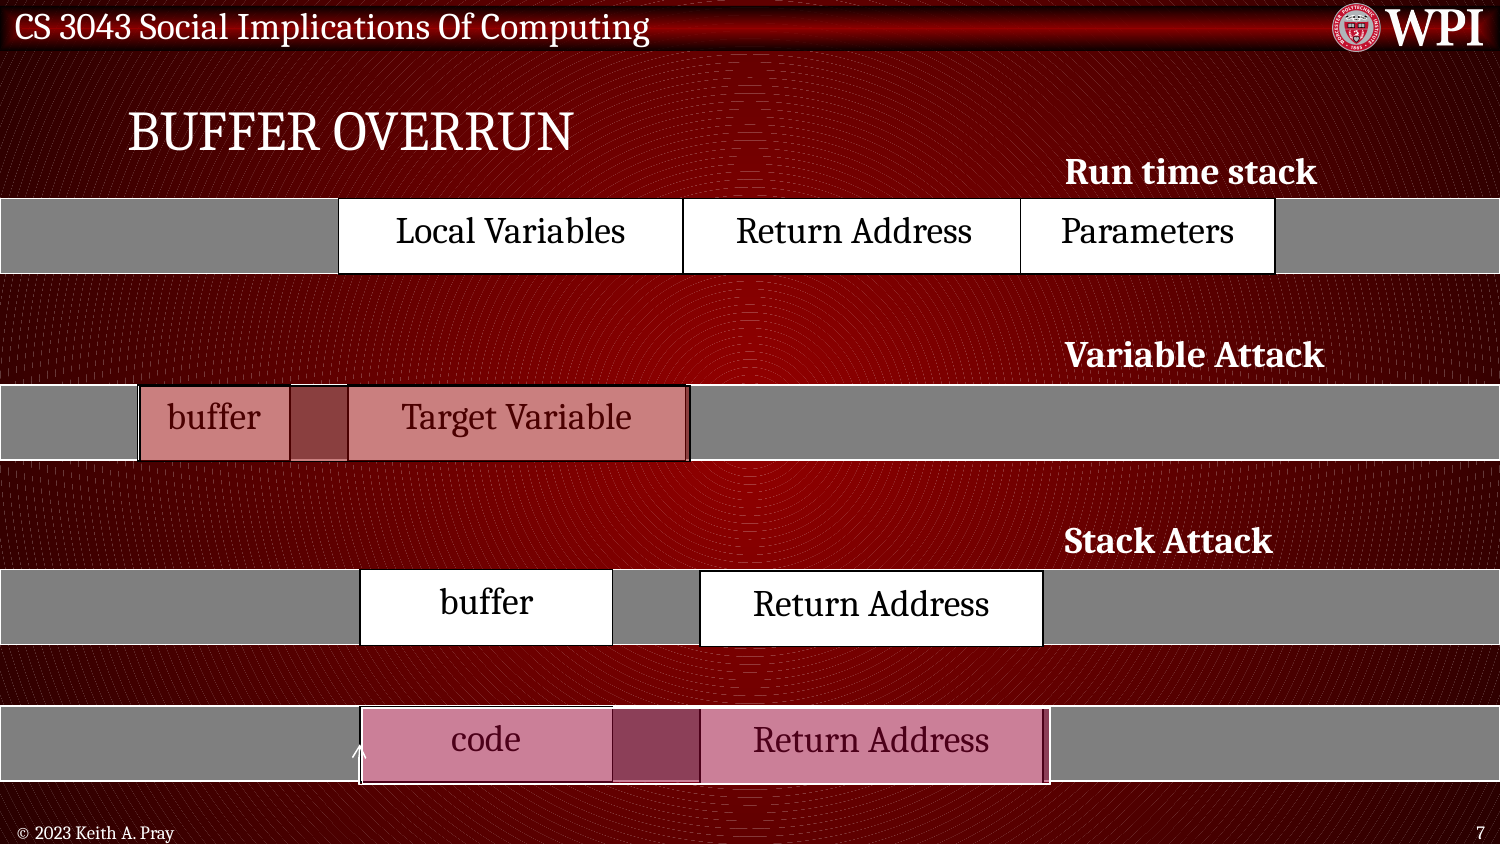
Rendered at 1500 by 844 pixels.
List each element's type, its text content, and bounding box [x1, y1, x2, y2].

text_box [362, 707, 1050, 741]
text_box Parameters [1020, 198, 1275, 275]
picture [1332, 3, 1483, 52]
text_box [0, 198, 338, 274]
text_box [691, 385, 1500, 460]
title Buffer Overrun [112, 59, 1388, 198]
text_box [613, 569, 1500, 645]
text_box Variable Attack [1049, 323, 1500, 383]
text_box [362, 761, 1049, 783]
text_box Return Address [682, 198, 1020, 275]
text_box [0, 385, 137, 460]
text_box Local Variables [338, 198, 682, 275]
text_box [613, 706, 1500, 782]
text_box [0, 569, 359, 645]
text_box code [359, 706, 613, 741]
text_box Stack Attack [1049, 508, 1500, 569]
text_box Return Address [699, 571, 1043, 647]
text_box [0, 706, 359, 782]
slide_number 7 [1397, 819, 1500, 844]
text_box [140, 385, 691, 462]
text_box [359, 743, 1051, 747]
text_box buffer [359, 569, 613, 646]
text_box [1275, 200, 1500, 274]
footer © 2023 Keith A. Pray [0, 819, 913, 844]
text_box Run time stack [1049, 139, 1500, 200]
